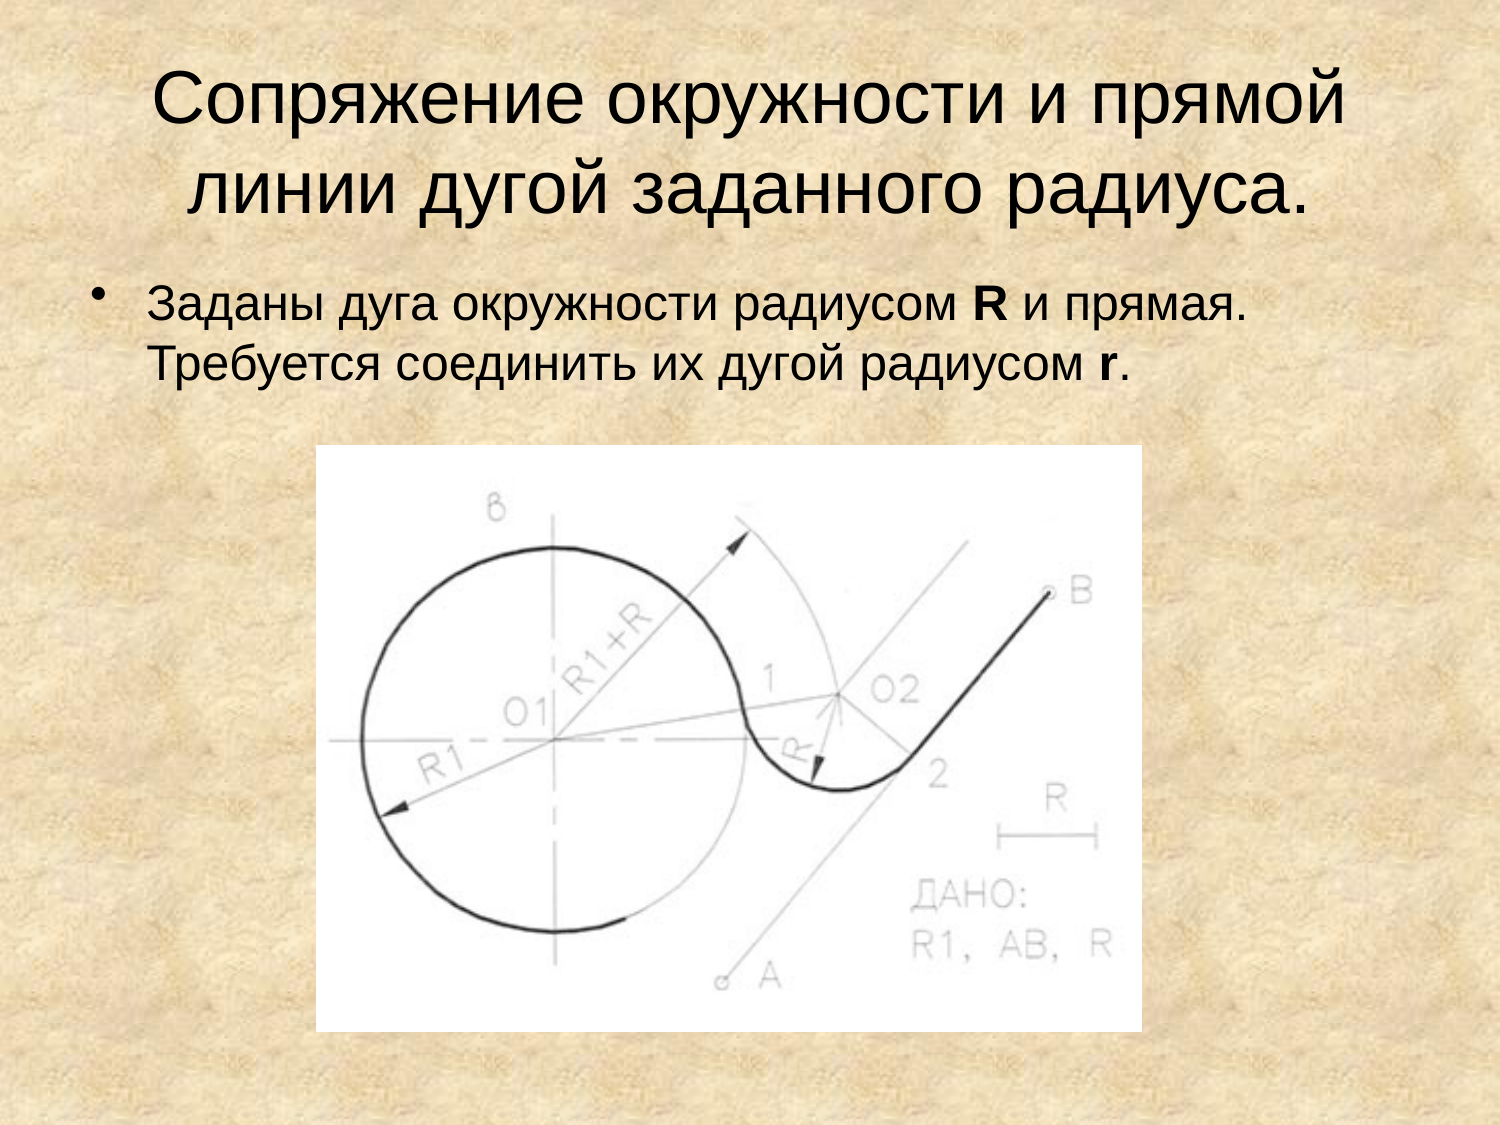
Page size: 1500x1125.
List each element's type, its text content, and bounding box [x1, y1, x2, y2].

list Заданы дуга окружности радиусом R и прямая. Требуется соединить их дугой радиусом r. [74, 262, 1426, 1006]
picture [0, 0, 1500, 1125]
title Сопряжение окружности и прямой линии дугой заданного радиуса. [74, 44, 1426, 233]
